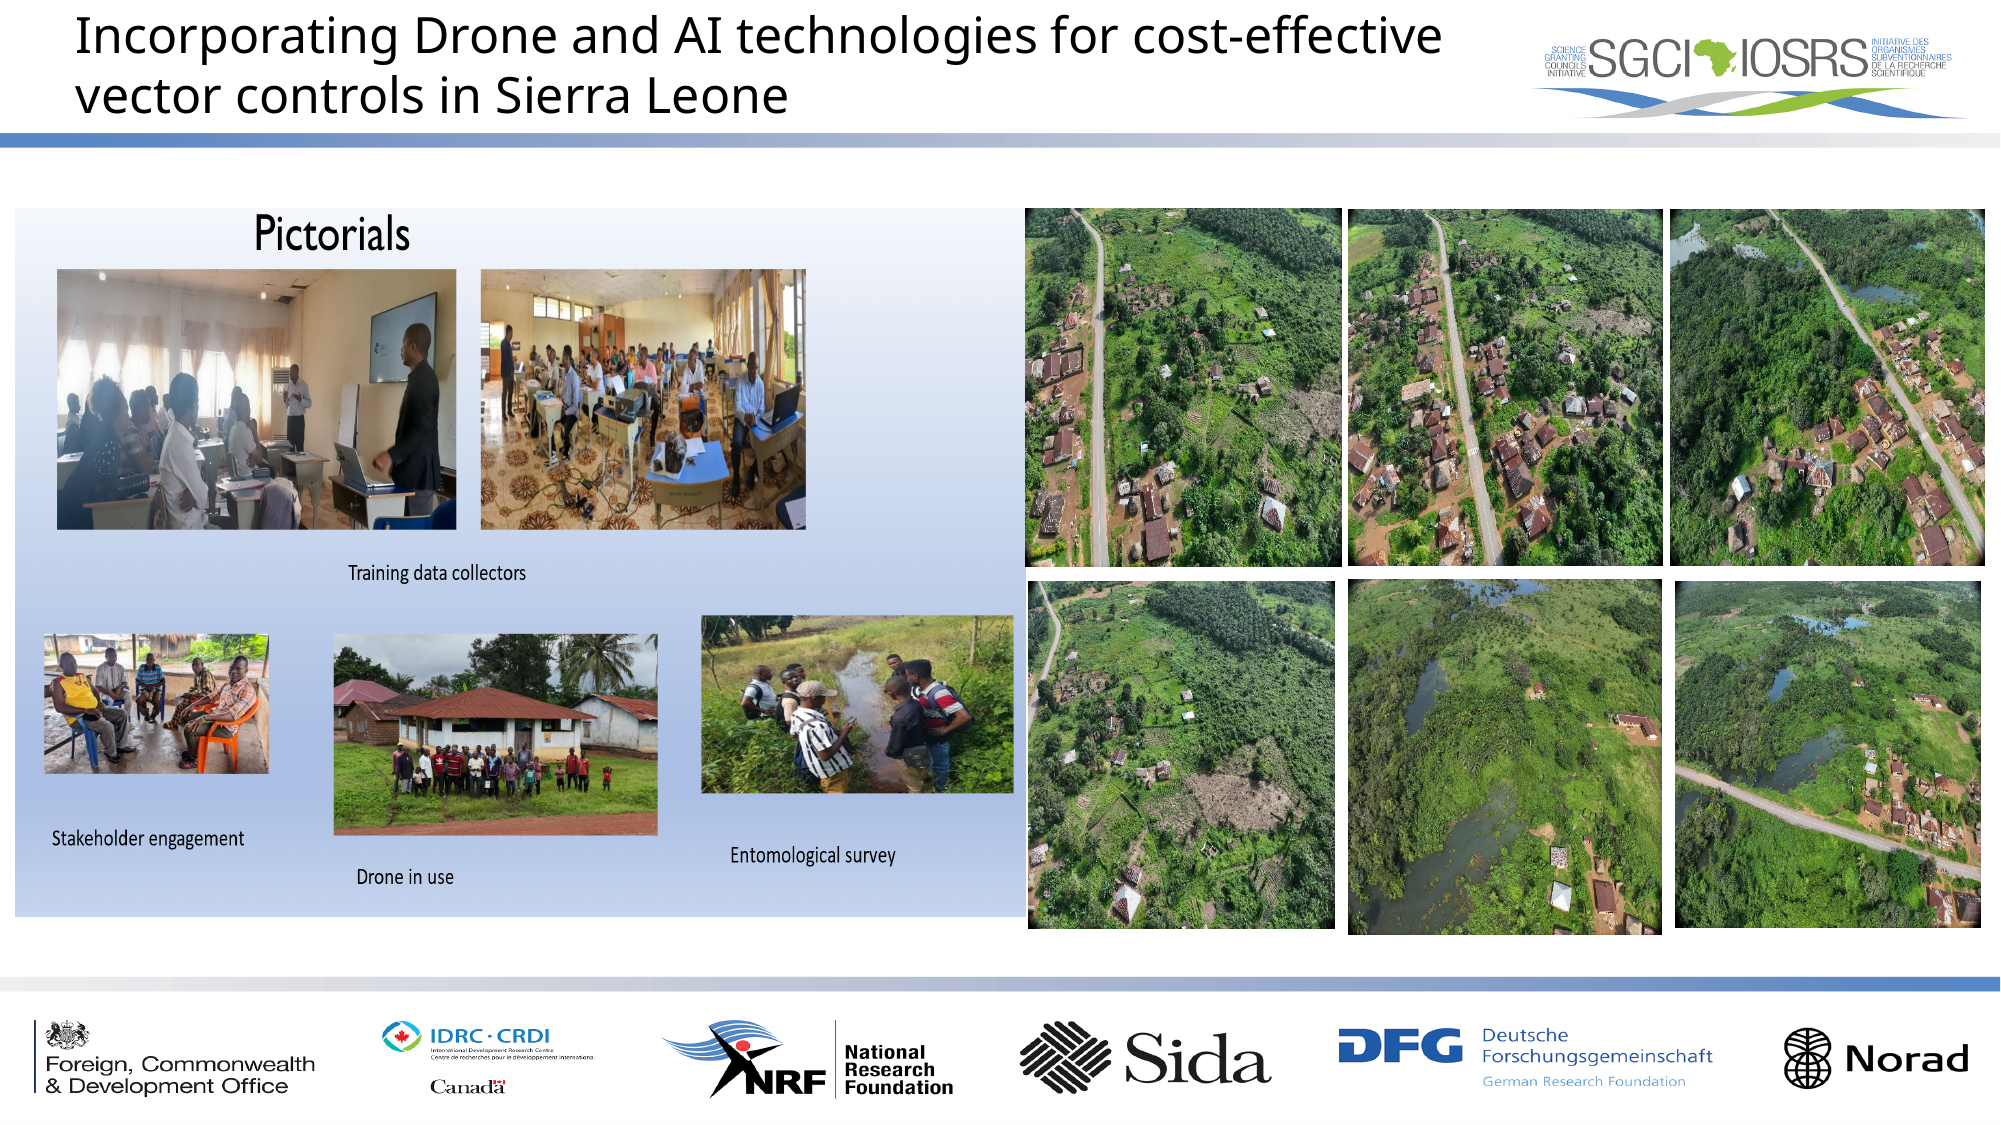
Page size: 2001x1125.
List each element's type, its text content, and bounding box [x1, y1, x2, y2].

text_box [1025, 208, 1985, 935]
picture [0, 0, 2001, 1125]
text_box Incorporating Drone and AI technologies for cost-effective vector controls in Sierra Leone [61, 0, 1481, 132]
